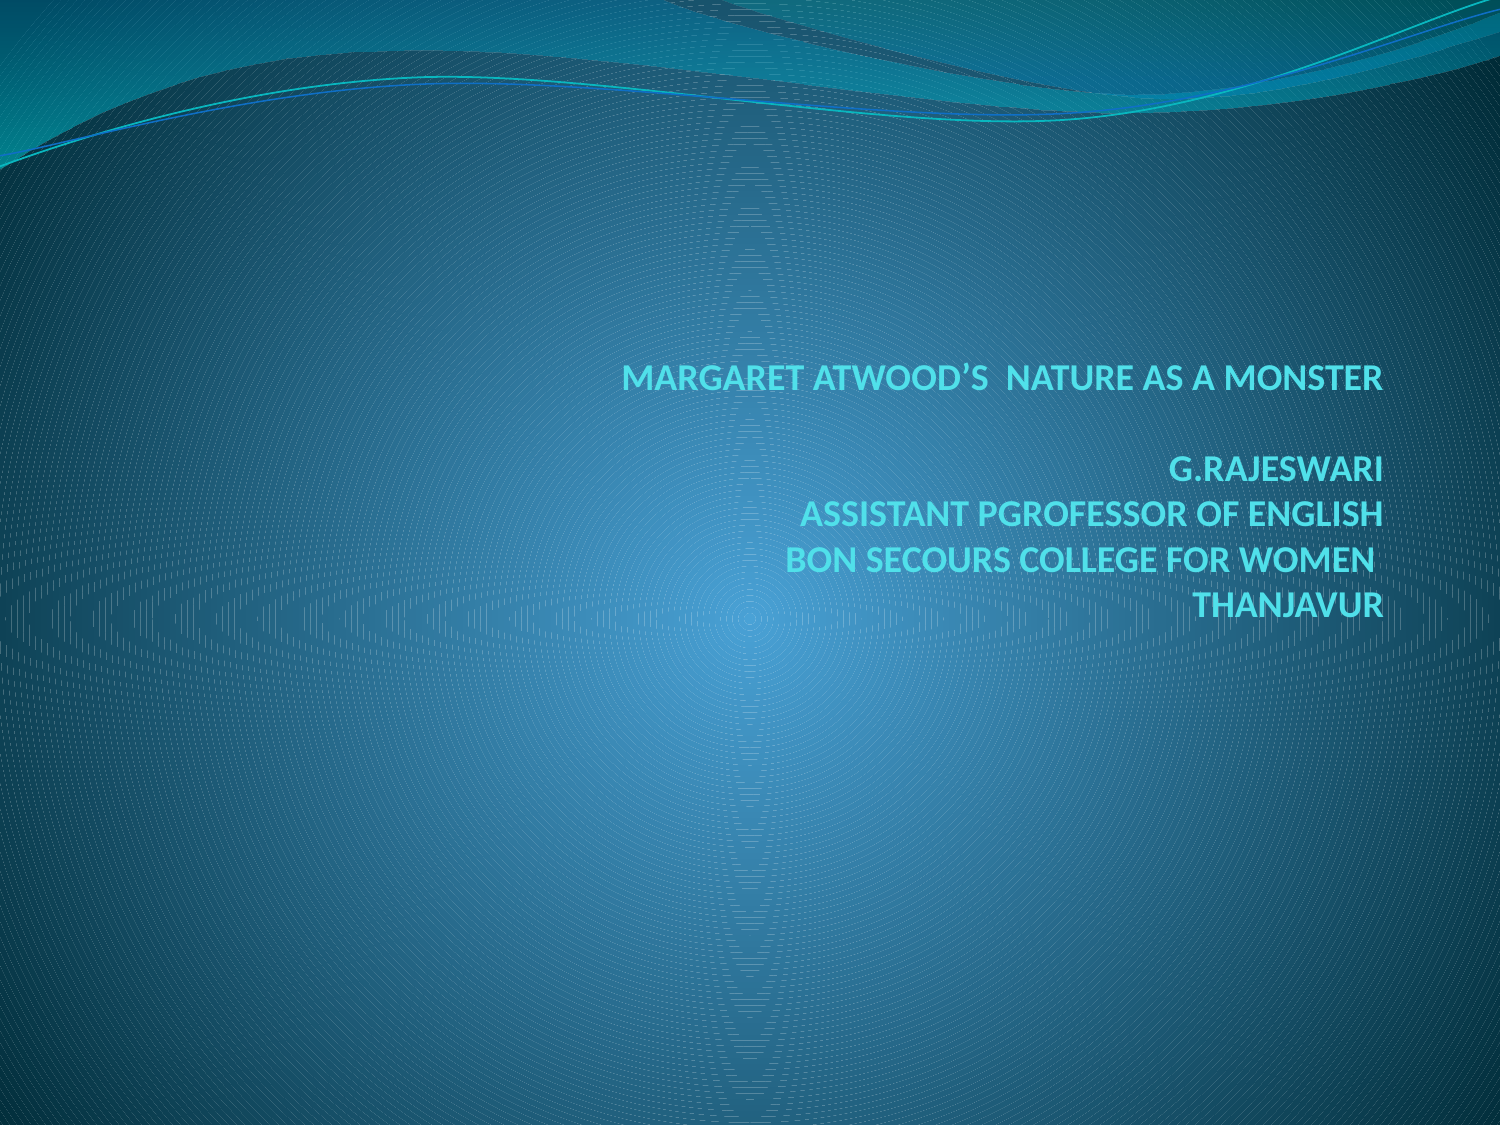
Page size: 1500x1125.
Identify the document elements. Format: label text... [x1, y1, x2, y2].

title MARGARET ATWOOD’S NATURE AS A MONSTER G.RAJESWARI ASSISTANT PGROFESSOR OF ENGLISH BON SECOURS COLLEGE FOR WOMEN THANJAVUR [112, 350, 1388, 626]
